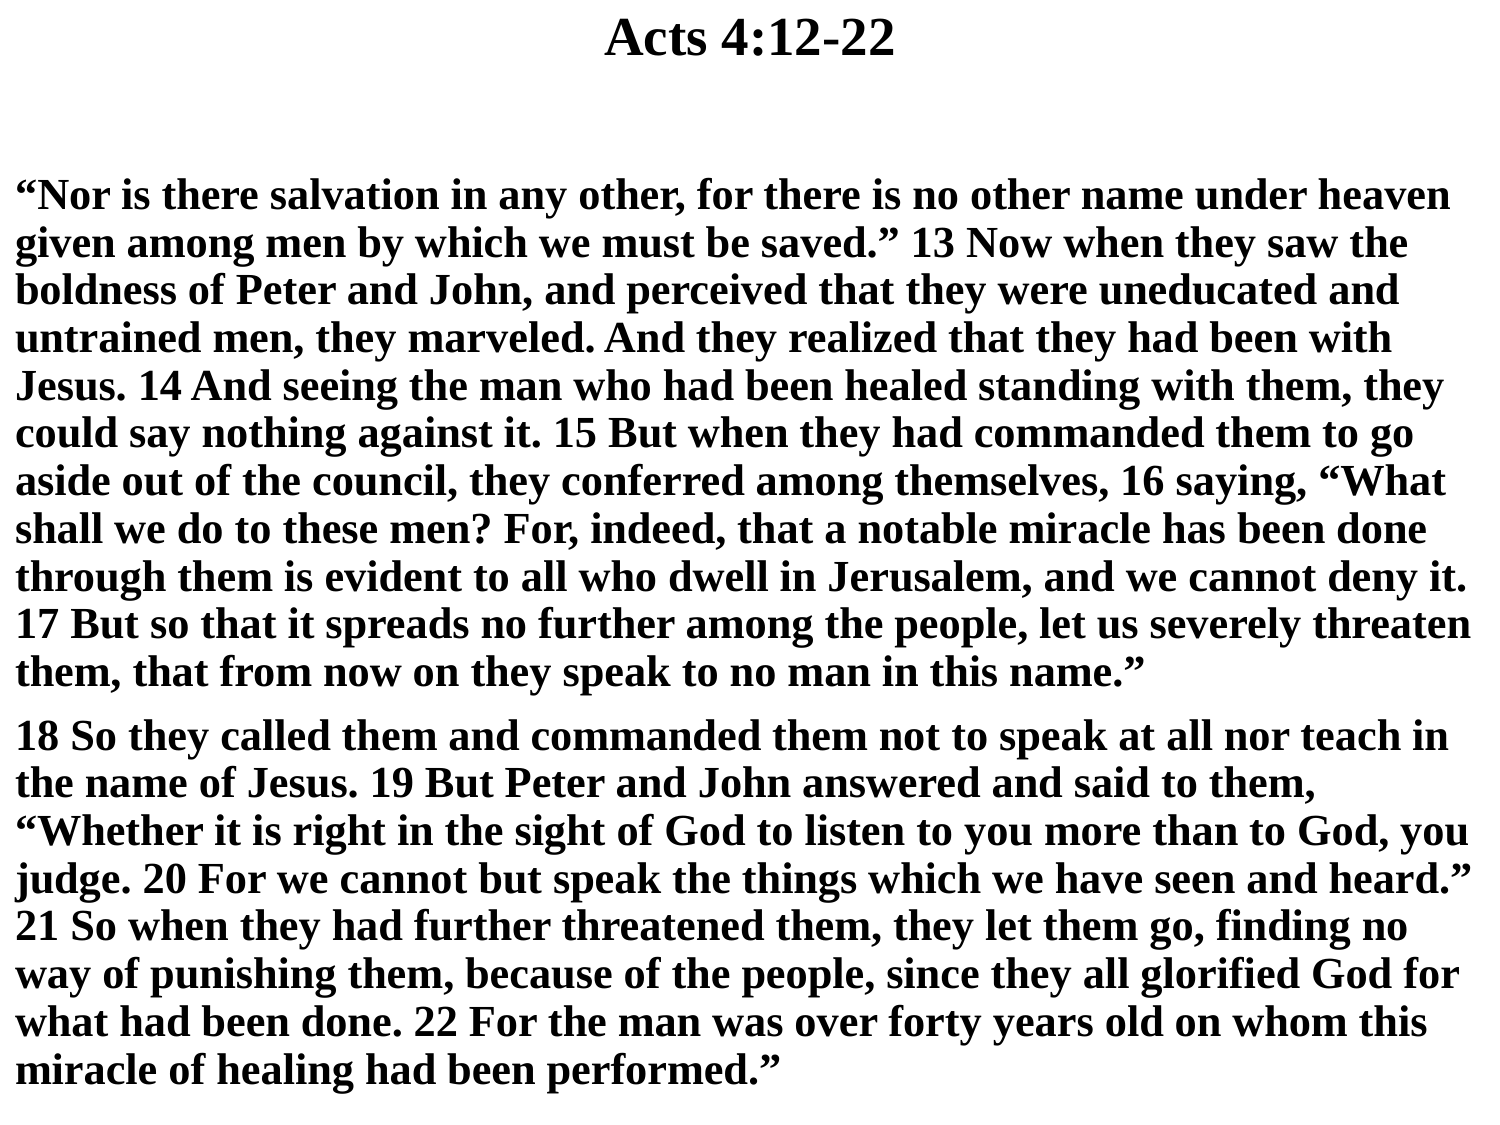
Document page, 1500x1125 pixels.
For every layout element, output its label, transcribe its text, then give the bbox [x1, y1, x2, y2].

title Acts 4:12-22 [0, 0, 1500, 75]
list “Nor is there salvation in any other, for there is no other name under heaven given among men by which we must be saved.” 13 Now when they saw the boldness of Peter and John, and perceived that they were uneducated and untrained men, they marveled. And they realized that they had been with Jesus. 14 And seeing the man who had been healed standing with them, they could say nothing against it. 15 But when they had commanded them to go aside out of the council, they conferred among themselves, 16 saying, “What shall we do to these men? For, indeed, that a notable miracle has been done through them is evident to all who dwell in Jerusalem, and we cannot deny it. 17 But so that it spreads no further among the people, let us severely threaten them, that from now on they speak to no man in this name.” 18 So they called them and commanded them not to speak at all nor teach in the name of Jesus. 19 But Peter and John answered and said to them, “Whether it is right in the sight of God to listen to you more than to God, you judge. 20 For we cannot but speak the things which we have seen and heard.” 21 So when they had further threatened them, they let them go, finding no way of punishing them, because of the people, since they all glorified God for what had been done. 22 For the man was over forty years old on whom this miracle of healing had been performed.” [0, 94, 1500, 1125]
